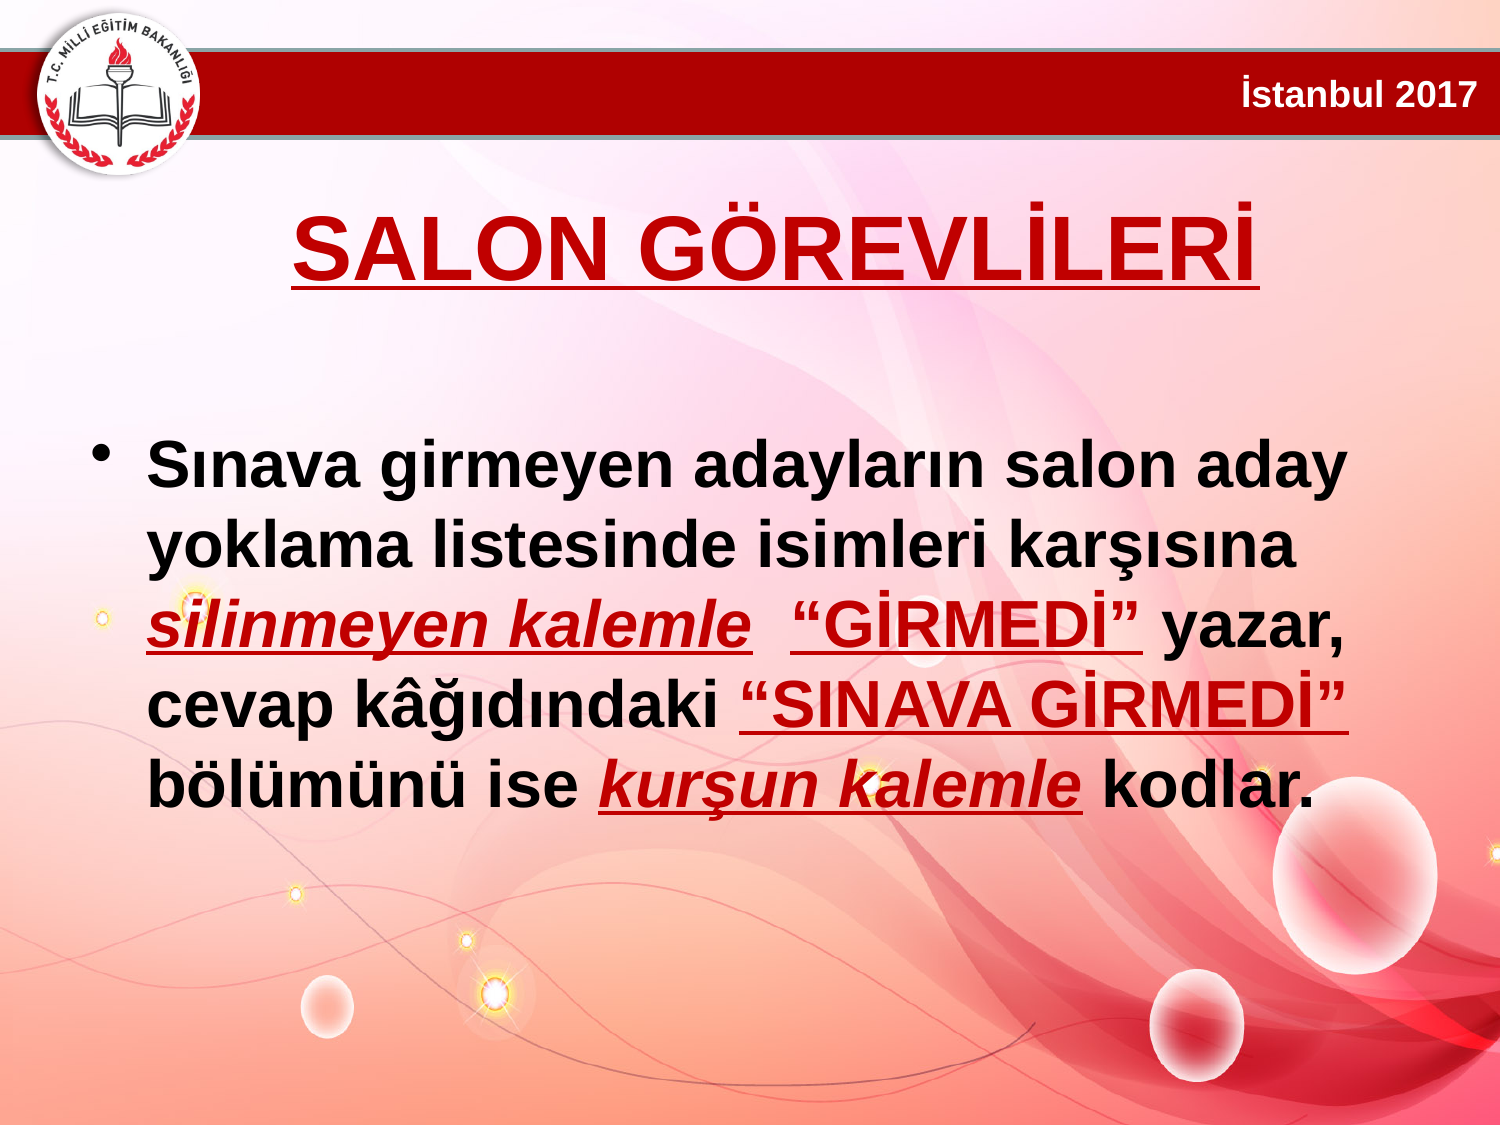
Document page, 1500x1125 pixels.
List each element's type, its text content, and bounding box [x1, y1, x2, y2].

text_box İstanbul 2017 [1226, 62, 1494, 123]
text_box [0, 48, 24, 140]
text_box [204, 48, 1500, 140]
picture [0, 0, 1500, 1125]
list Sınava girmeyen adayların salon aday yoklama listesinde isimleri karşısına silinmeyen kalemle “GİRMEDİ” yazar, cevap kâğıdındaki “SINAVA GİRMEDİ” bölümünü ise kurşun kalemle kodlar. [74, 338, 1426, 1063]
title SALON GÖREVLİLERİ [74, 149, 1426, 338]
